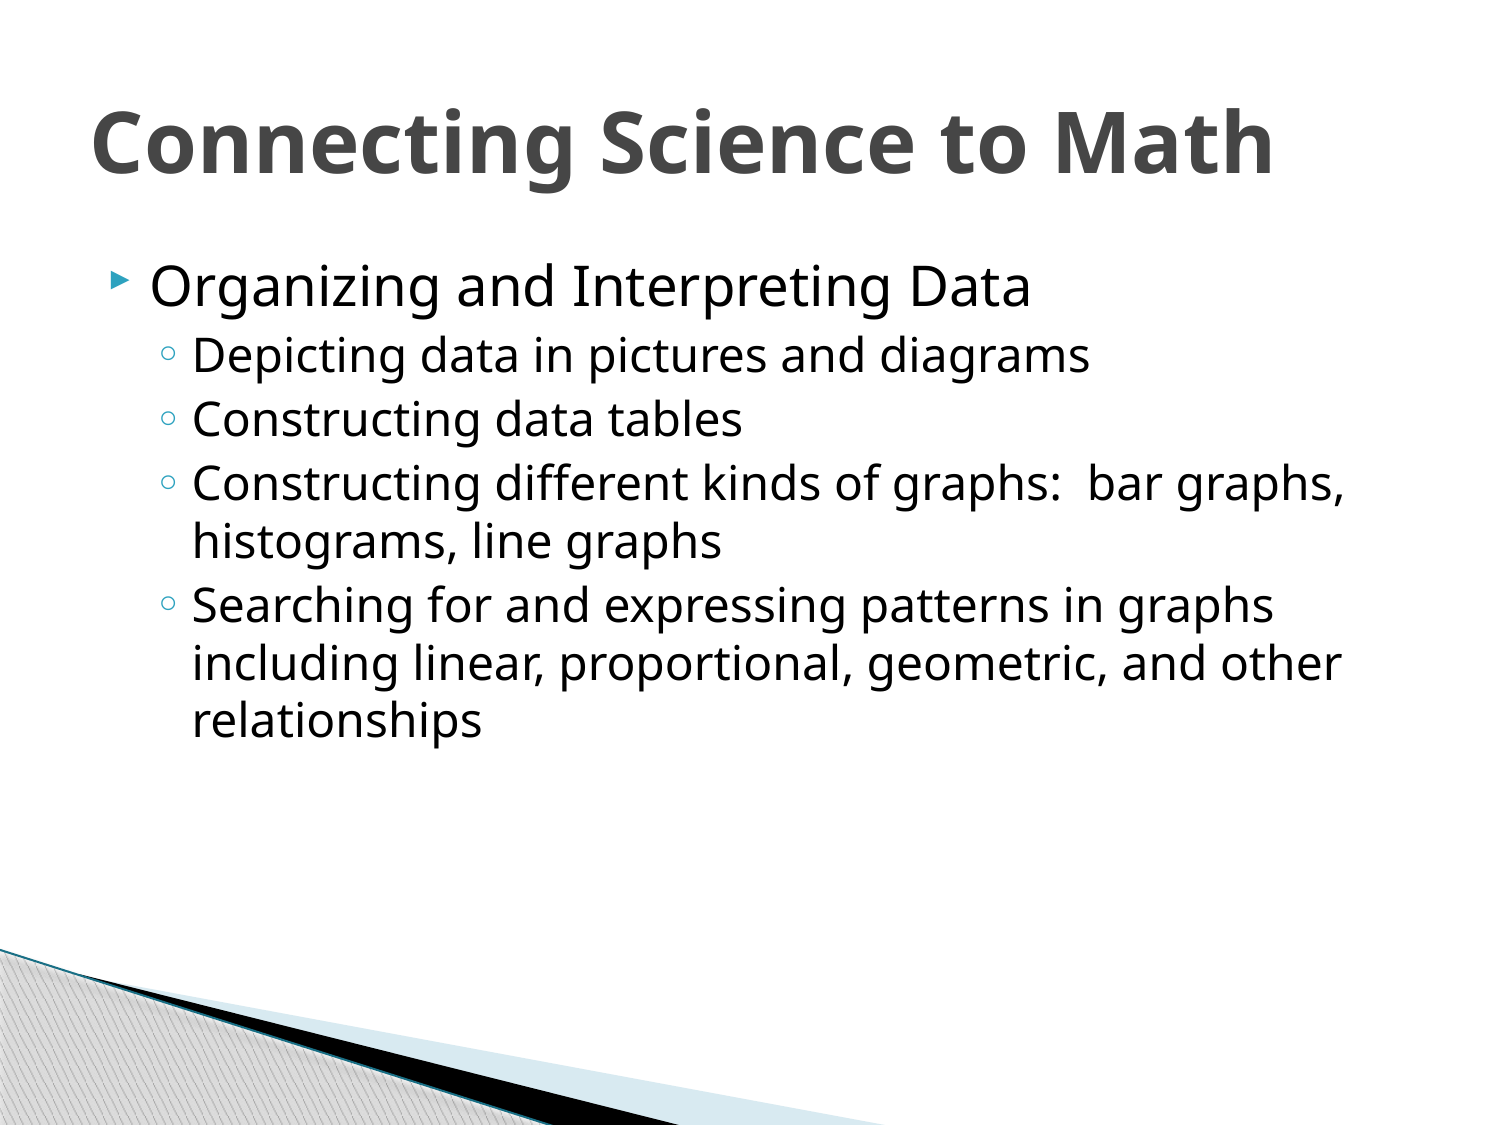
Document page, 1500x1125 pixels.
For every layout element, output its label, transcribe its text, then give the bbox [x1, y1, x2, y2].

list Organizing and Interpreting Data Depicting data in pictures and diagrams Constructing data tables Constructing different kinds of graphs: bar graphs, histograms, line graphs Searching for and expressing patterns in graphs including linear, proportional, geometric, and other relationships [75, 243, 1425, 986]
title Connecting Science to Math [75, 45, 1425, 233]
